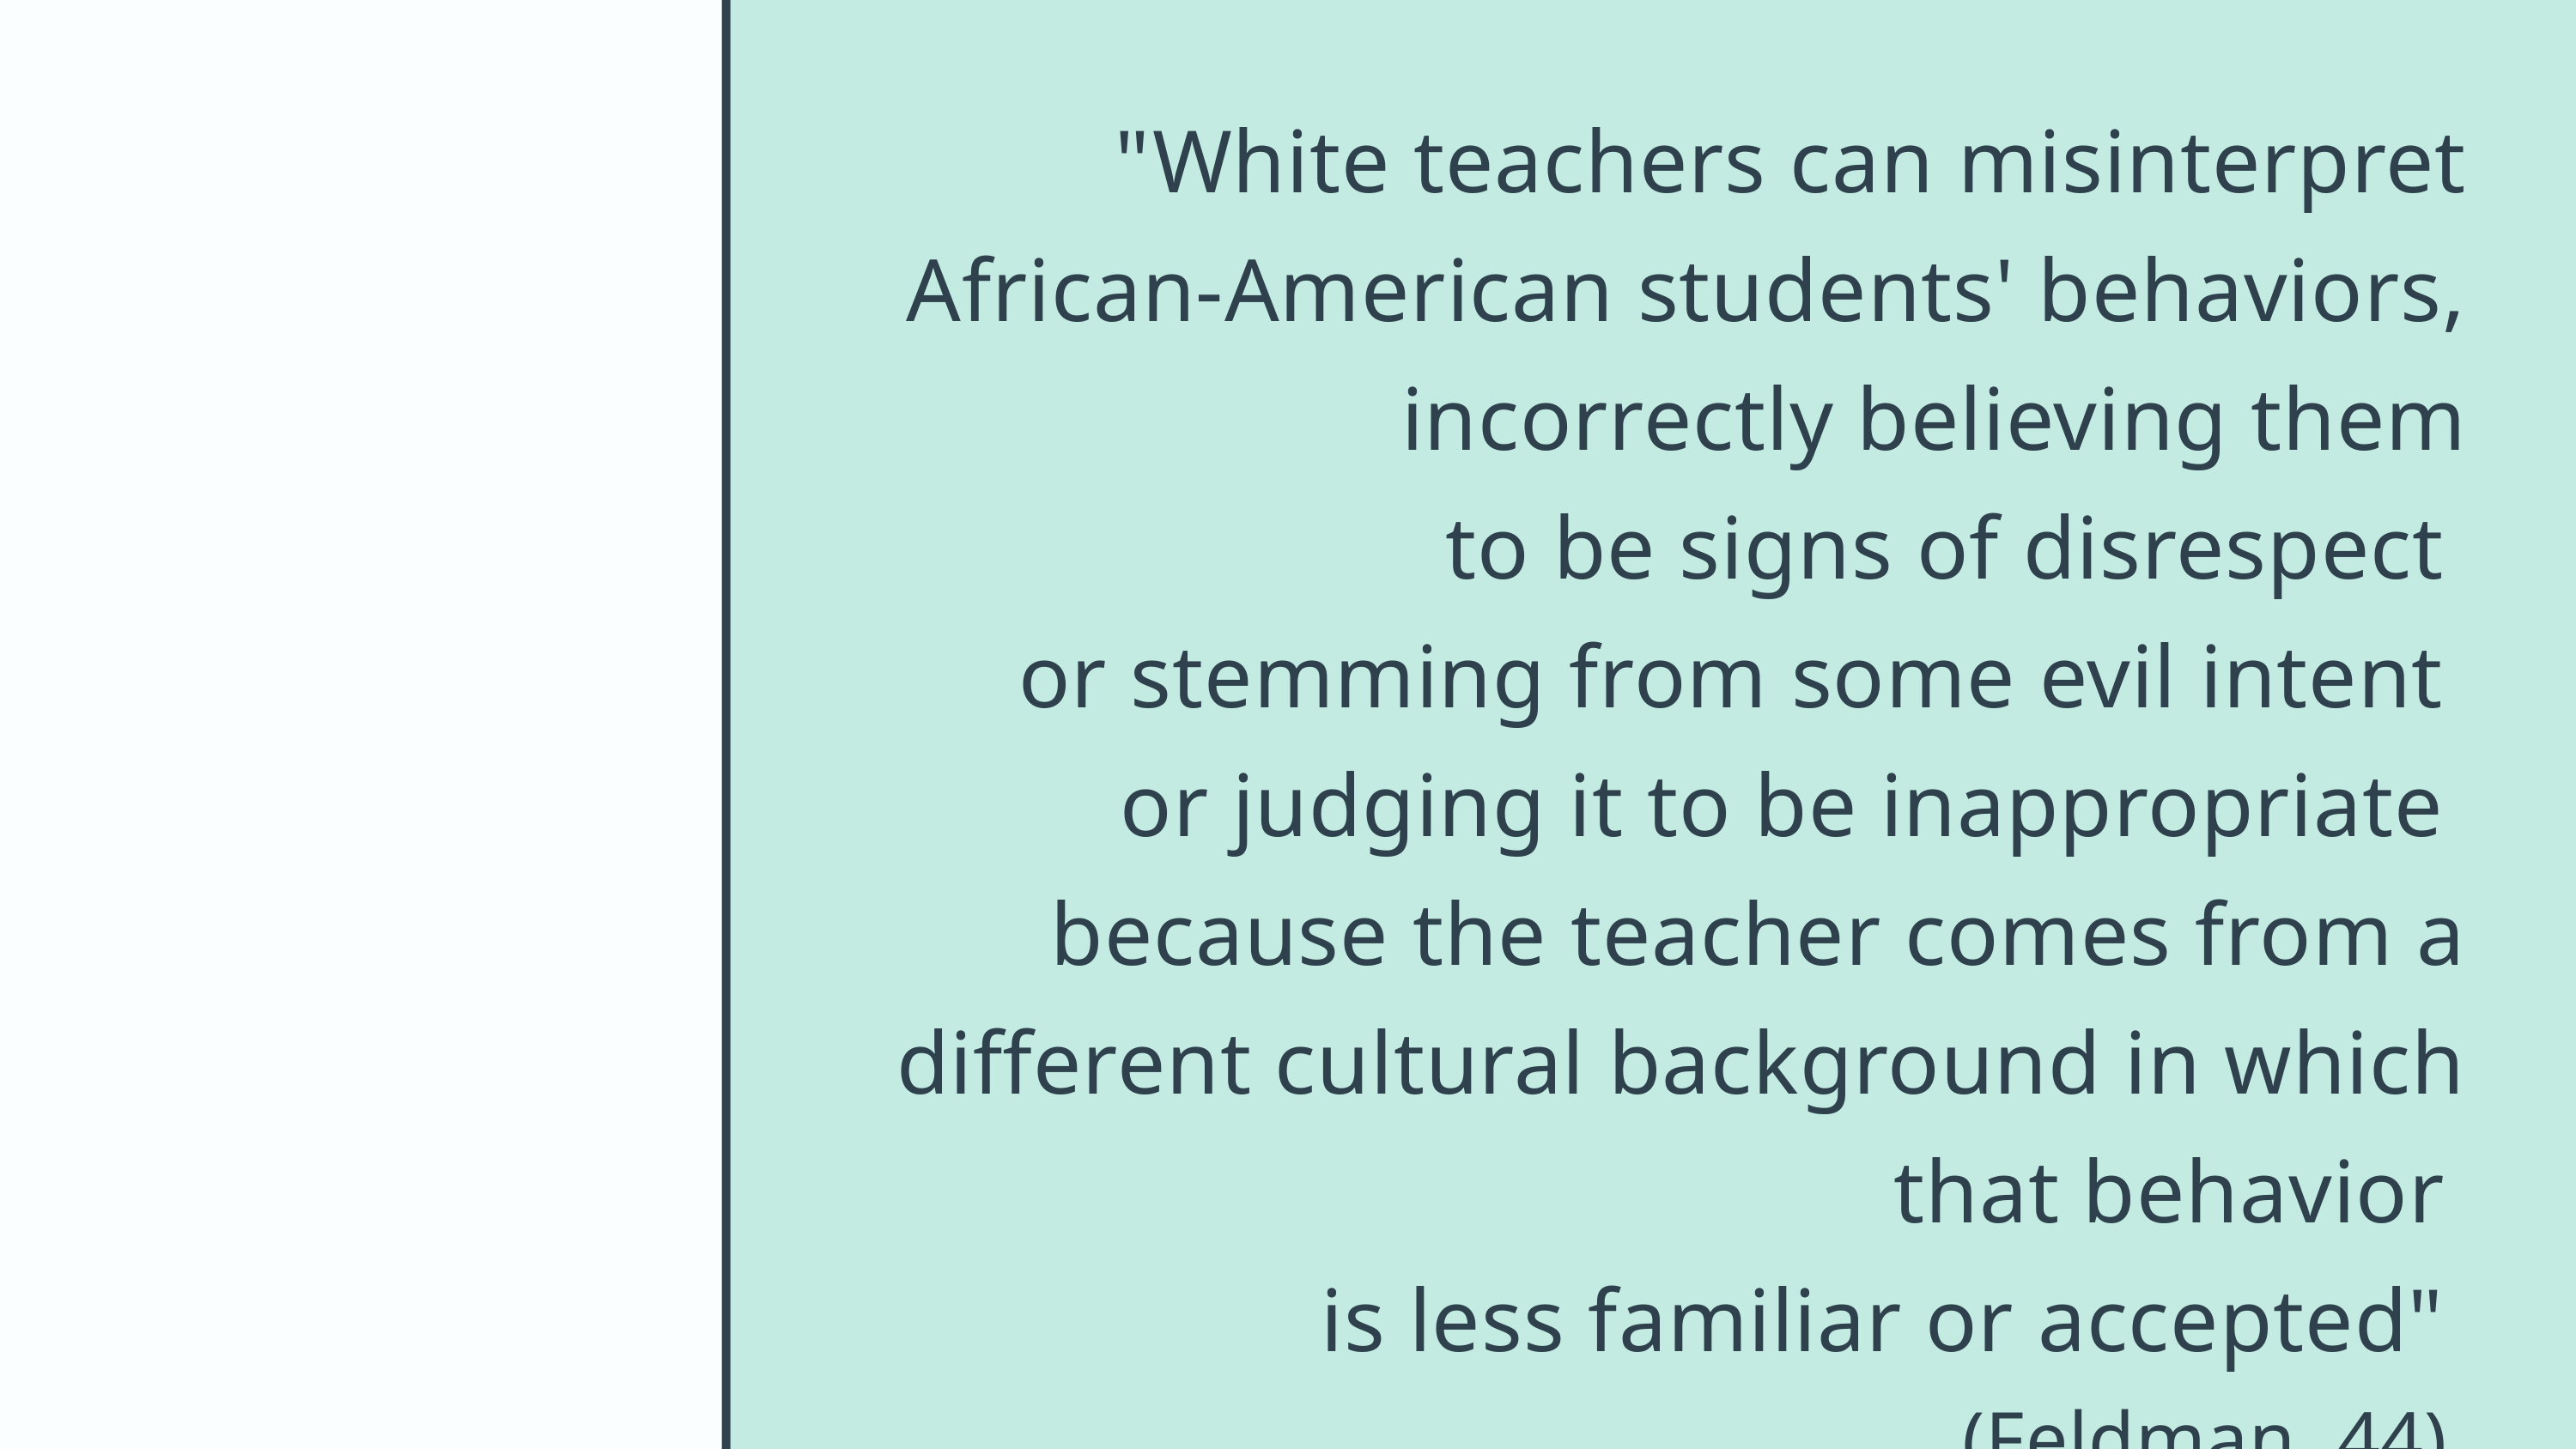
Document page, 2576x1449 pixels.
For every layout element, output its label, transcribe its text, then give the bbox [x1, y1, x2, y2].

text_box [0, 0, 731, 1449]
text_box "White teachers can misinterpret African-American students' behaviors, incorrectly believing them to be signs of disrespect or stemming from some evil intent or judging it to be inappropriate because the teacher comes from a different cultural background in which that behavior is less familiar or accepted" (Feldman, 44) [773, 81, 2469, 1449]
